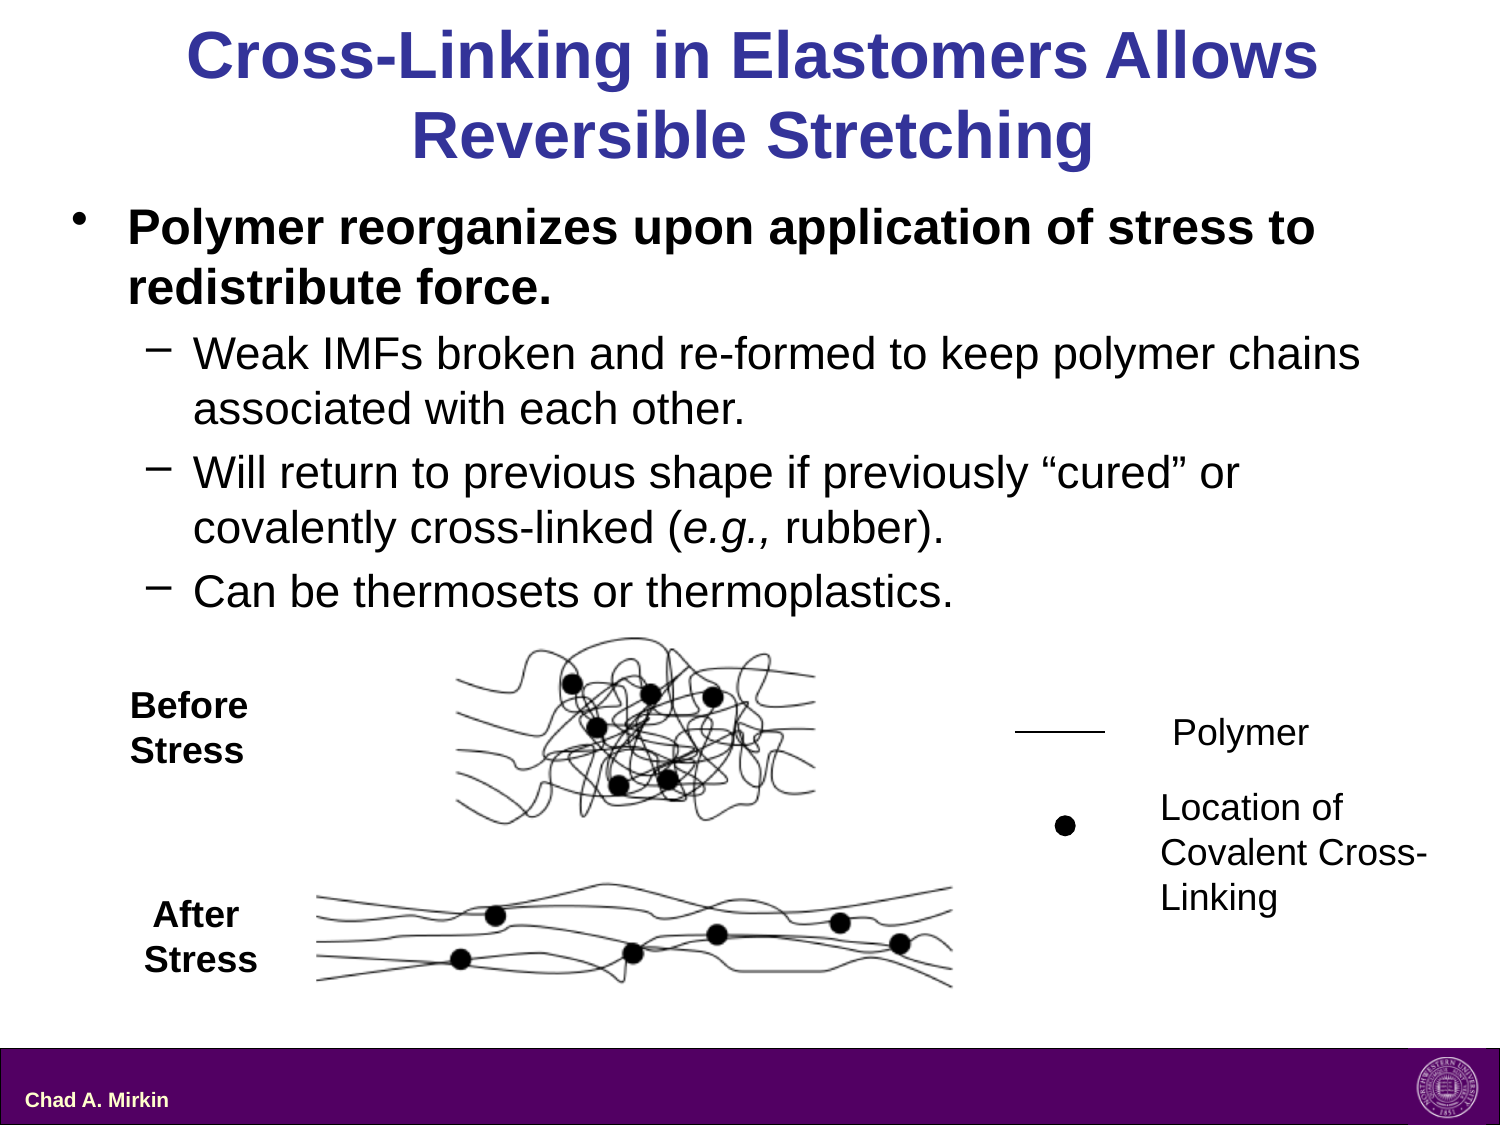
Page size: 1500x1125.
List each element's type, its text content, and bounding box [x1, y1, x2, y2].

text_box Before Stress [115, 673, 274, 779]
text_box After Stress [129, 882, 274, 988]
text_box [1055, 816, 1075, 836]
text_box Polymer [1157, 700, 1325, 760]
picture [1408, 1048, 1487, 1125]
picture [178, 401, 986, 1125]
text_box Location of Covalent Cross-Linking [1145, 775, 1452, 926]
list Polymer reorganizes upon application of stress to redistribute force. Weak IMFs broken and re-formed to keep polymer chains associated with each other. Will return to previous shape if previously “cured” or covalently cross-linked (e.g., rubber). Can be thermosets or thermoplastics. [55, 187, 1450, 1024]
title Cross-Linking in Elastomers Allows Reversible Stretching [57, 35, 1450, 149]
